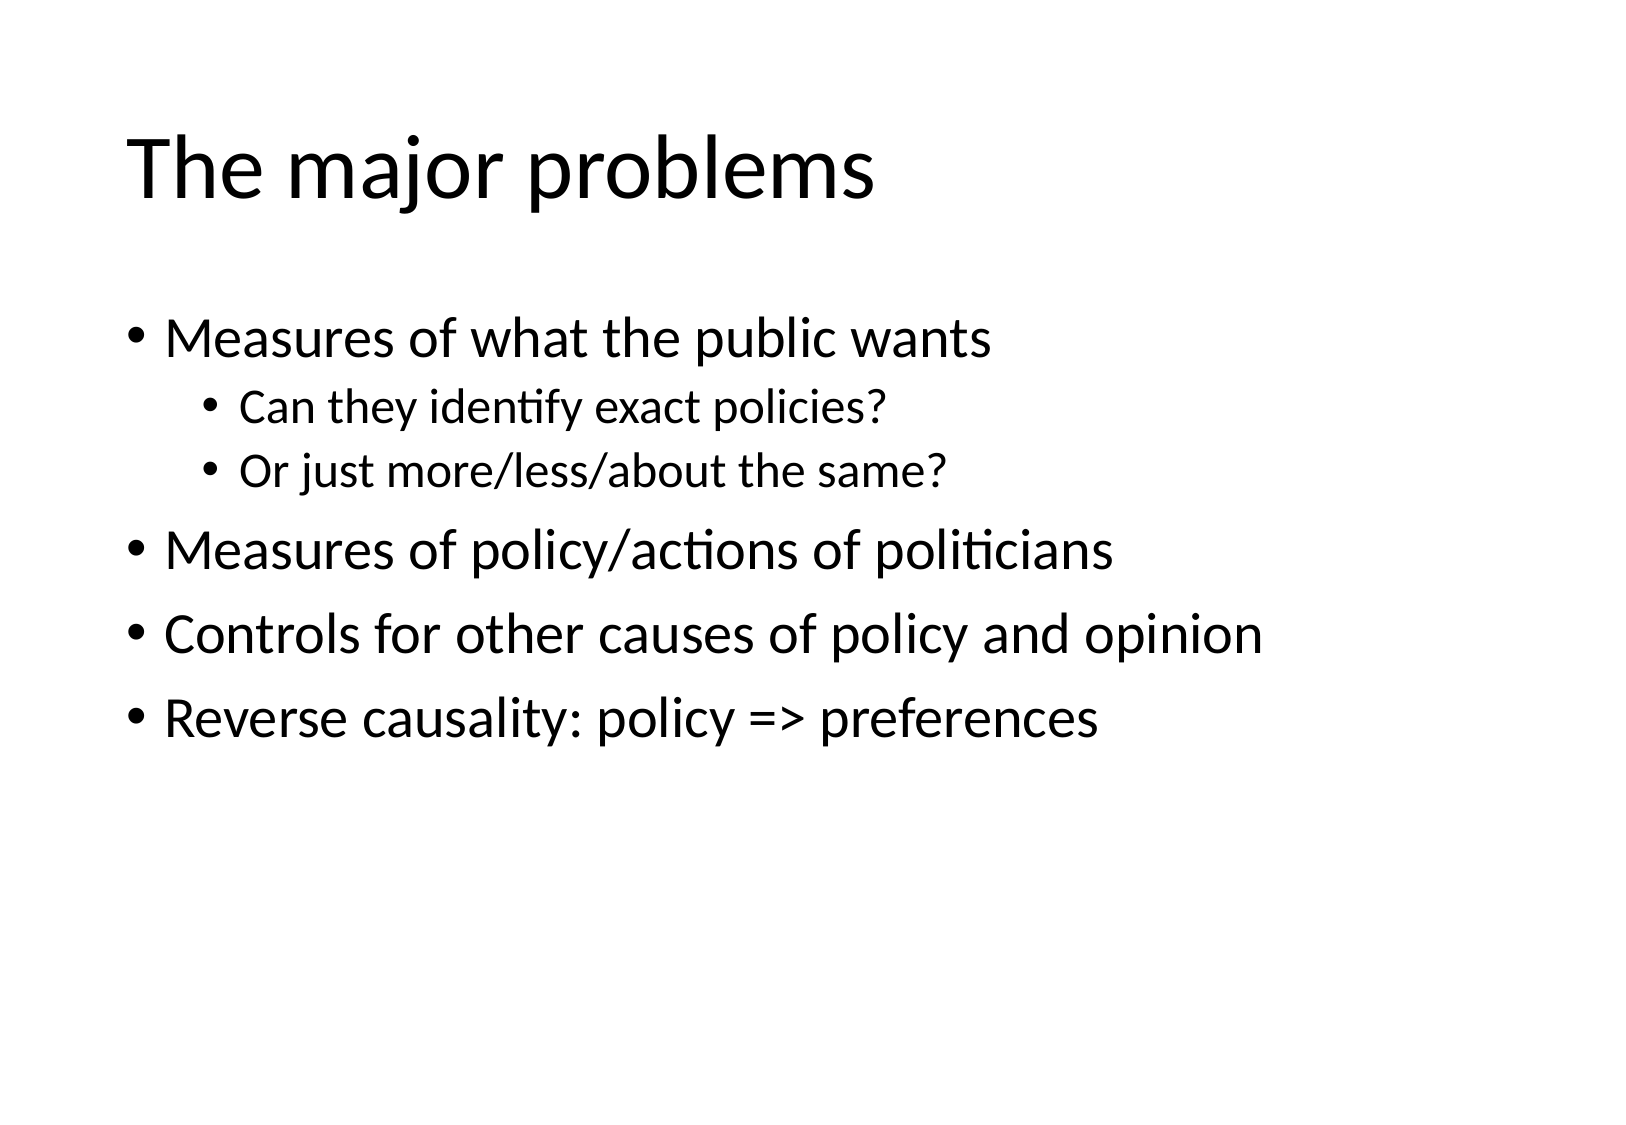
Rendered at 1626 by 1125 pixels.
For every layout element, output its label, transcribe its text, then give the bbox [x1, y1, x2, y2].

list Measures of what the public wants Can they identify exact policies? Or just more/less/about the same? Measures of policy/actions of politicians Controls for other causes of policy and opinion Reverse causality: policy => preferences [111, 299, 1514, 1014]
title The major problems [111, 59, 1514, 278]
